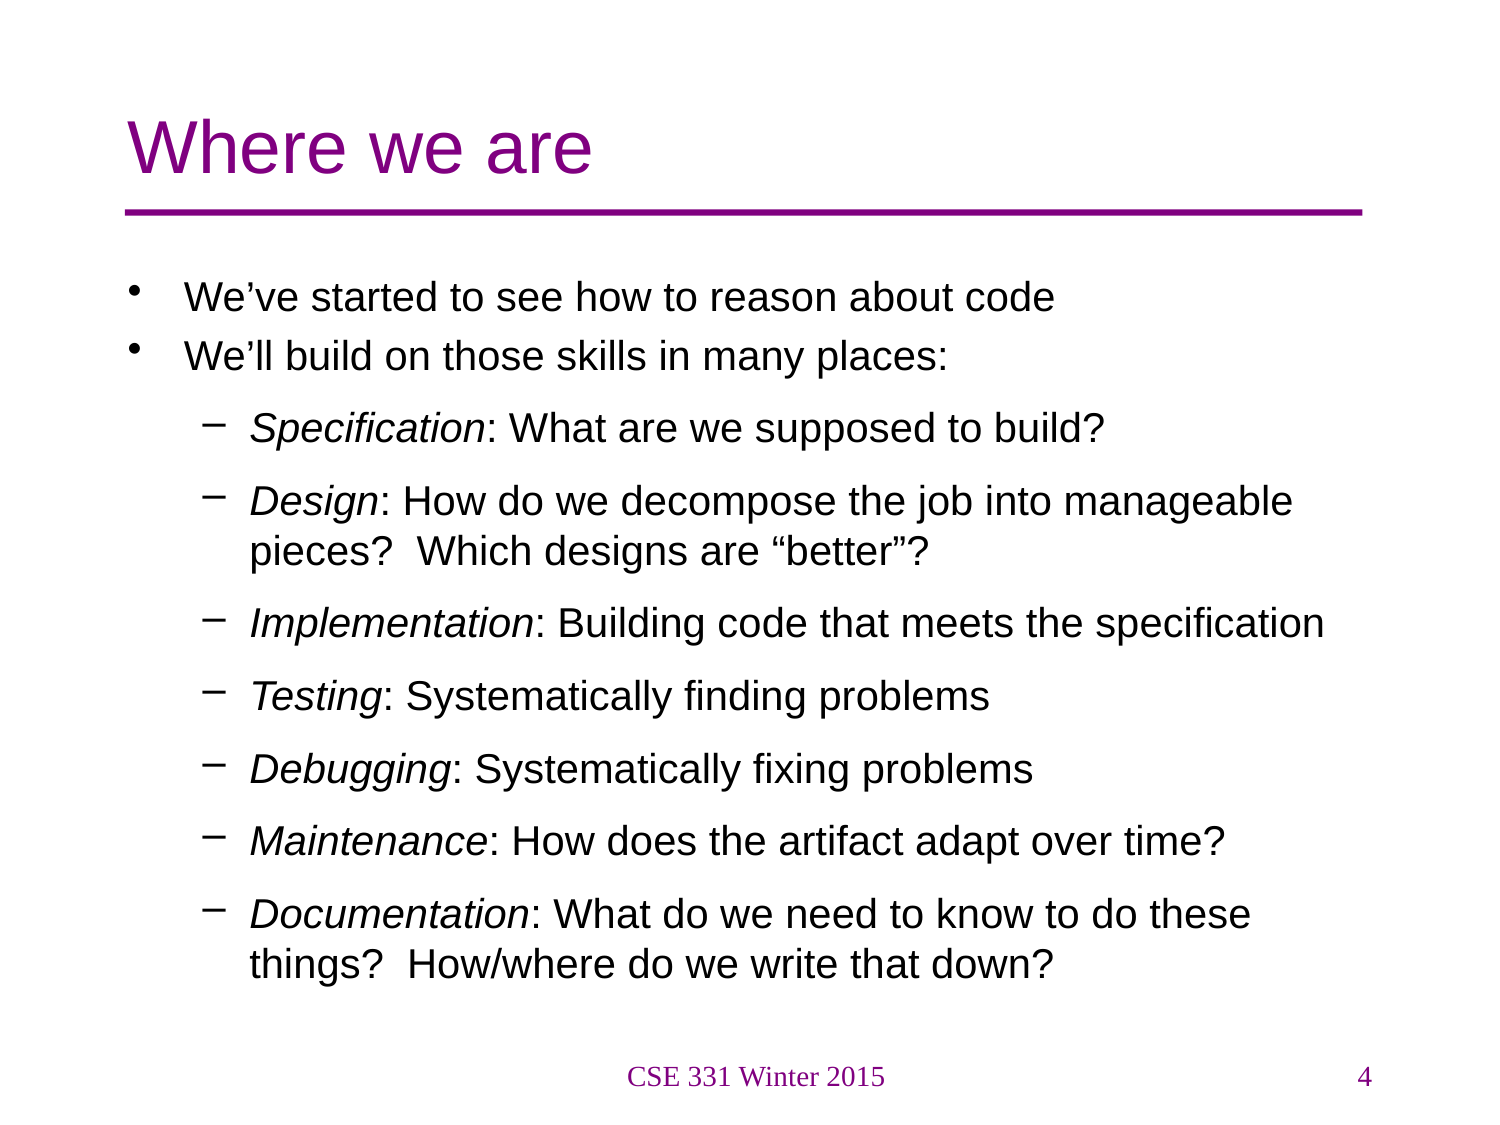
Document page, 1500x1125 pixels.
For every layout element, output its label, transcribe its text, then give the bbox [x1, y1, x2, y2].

list We’ve started to see how to reason about code We’ll build on those skills in many places: Specification: What are we supposed to build? Design: How do we decompose the job into manageable pieces? Which designs are “better”? Implementation: Building code that meets the specification Testing: Systematically finding problems Debugging: Systematically fixing problems Maintenance: How does the artifact adapt over time? Documentation: What do we need to know to do these things? How/where do we write that down? [112, 262, 1388, 1075]
title Where we are [112, 50, 1388, 238]
footer CSE 331 Winter 2015 [474, 1049, 1038, 1125]
slide_number 4 [1074, 1049, 1388, 1125]
